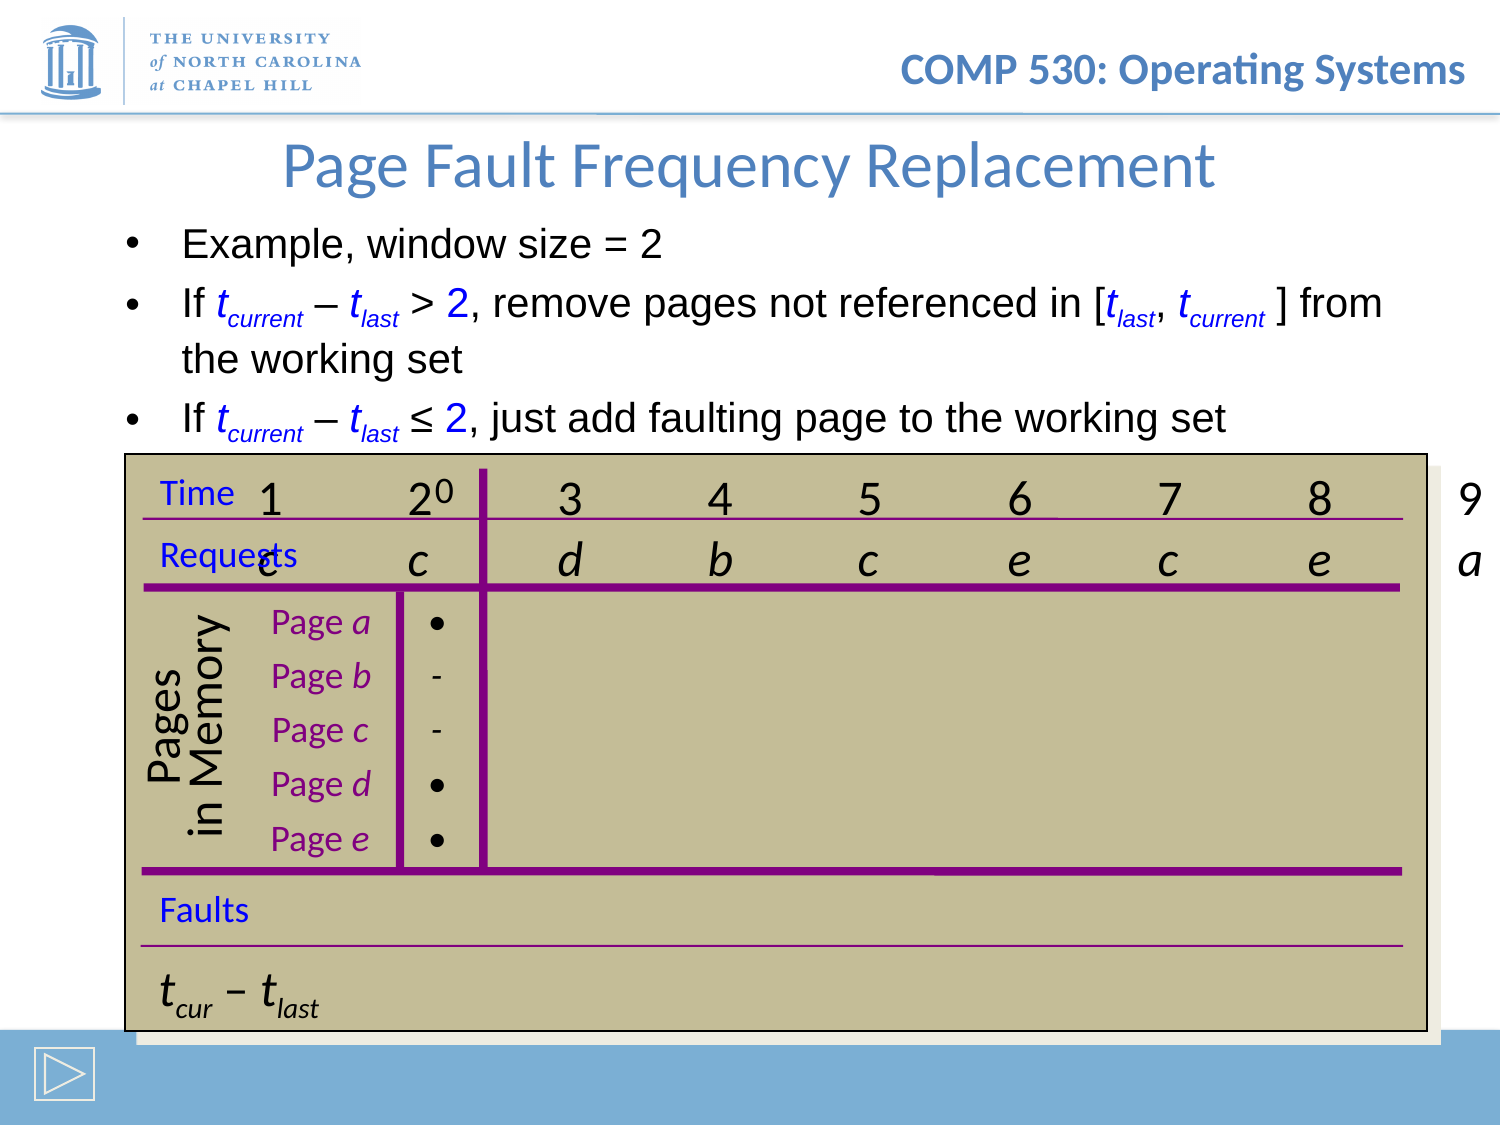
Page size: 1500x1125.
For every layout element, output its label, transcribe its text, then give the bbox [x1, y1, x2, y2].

text_box Requests [144, 522, 314, 583]
picture [41, 17, 361, 105]
text_box [35, 1047, 94, 1100]
text_box c c d b c e c e a d [484, 533, 1500, 594]
text_box [125, 468, 1428, 1032]
text_box 0 [420, 458, 469, 518]
text_box • [412, 589, 462, 650]
text_box Page a [256, 589, 387, 643]
title Page Fault Frequency Replacement [0, 113, 1500, 209]
text_box Page e [255, 806, 385, 866]
text_box • [412, 806, 462, 866]
list Example, window size = 2 If tcurrent – tlast > 2, remove pages not referenced in [tlast, tcurrent ] from the working set If tcurrent – tlast ≤ 2, just add faulting page to the working set [110, 209, 1455, 468]
text_box tcur – tlast [143, 948, 335, 1032]
text_box Page c [257, 697, 384, 752]
text_box Pages in Memory [139, 600, 238, 854]
text_box Page d [256, 752, 387, 812]
text_box - [416, 643, 458, 697]
text_box c c d b c e c e a d [242, 533, 483, 594]
text_box 1 2 3 4 5 6 7 8 9 10 [242, 458, 1500, 533]
text_box Page b [256, 643, 387, 704]
text_box • [412, 752, 462, 806]
text_box Time [145, 460, 251, 521]
text_box Faults [144, 877, 265, 938]
text_box - [416, 697, 458, 752]
